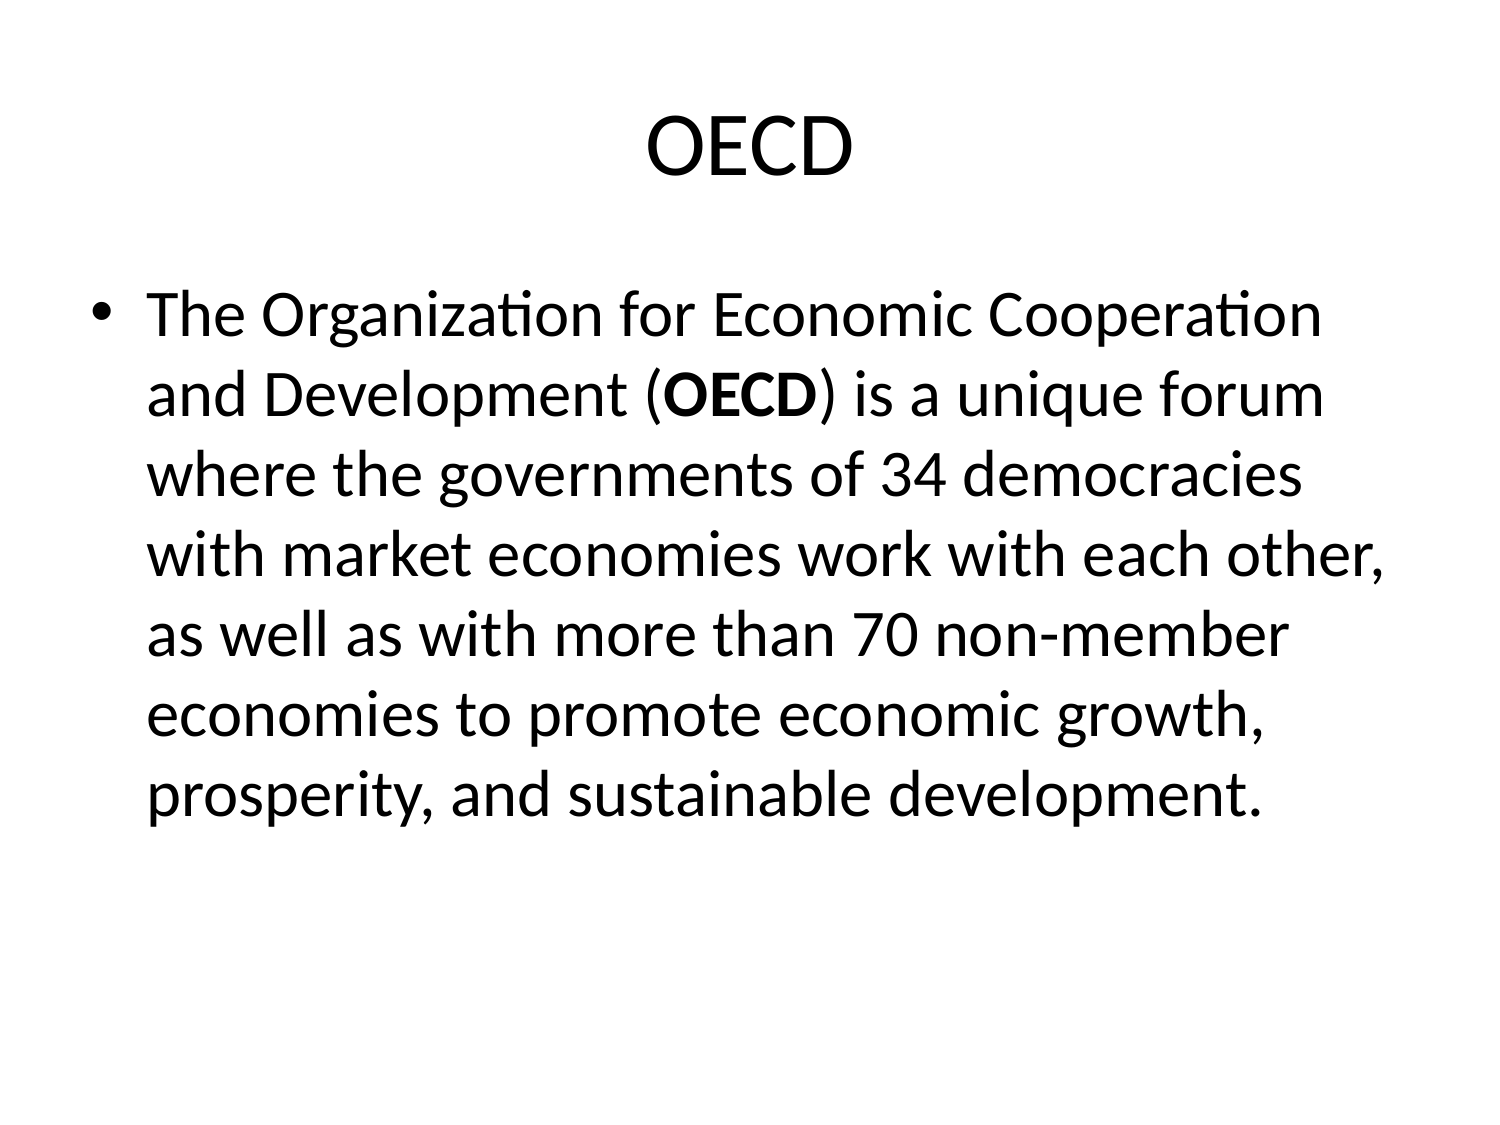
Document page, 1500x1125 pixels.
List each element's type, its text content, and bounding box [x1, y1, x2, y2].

title OECD [75, 45, 1425, 233]
list The Organization for Economic Cooperation and Development (OECD) is a unique forum where the governments of 34 democracies with market economies work with each other, as well as with more than 70 non-member economies to promote economic growth, prosperity, and sustainable development. [75, 262, 1425, 1005]
